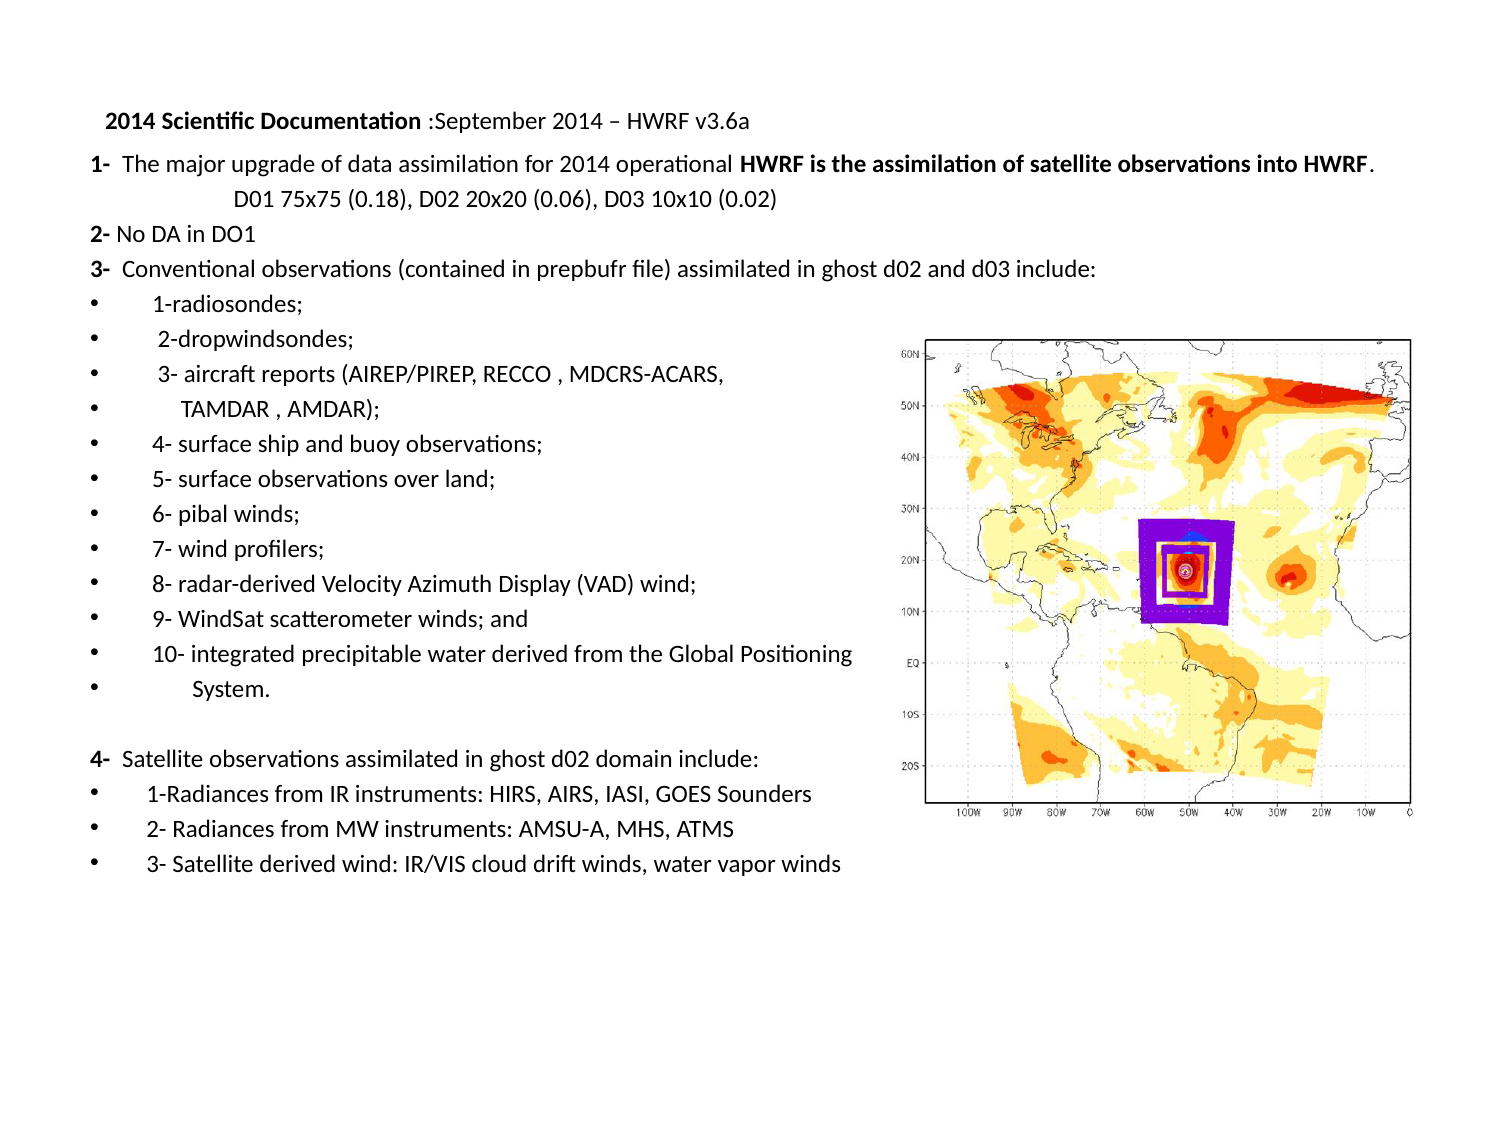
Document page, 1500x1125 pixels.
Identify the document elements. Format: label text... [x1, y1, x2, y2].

picture [891, 331, 1426, 827]
list 2014 Scientific Documentation :September 2014 – HWRF v3.6a 1- The major upgrade of data assimilation for 2014 operational HWRF is the assimilation of satellite observations into HWRF. D01 75x75 (0.18), D02 20x20 (0.06), D03 10x10 (0.02) 2- No DA in DO1 3- Conventional observations (contained in prepbufr file) assimilated in ghost d02 and d03 include: 1-radiosondes; 2-dropwindsondes; 3- aircraft reports (AIREP/PIREP, RECCO , MDCRS-ACARS, TAMDAR , AMDAR); 4- surface ship and buoy observations; 5- surface observations over land; 6- pibal winds; 7- wind profilers; 8- radar-derived Velocity Azimuth Display (VAD) wind; 9- WindSat scatterometer winds; and 10- integrated precipitable water derived from the Global Positioning System. 4- Satellite observations assimilated in ghost d02 domain include: 1-Radiances from IR instruments: HIRS, AIRS, IASI, GOES Sounders 2- Radiances from MW instruments: AMSU-A, MHS, ATMS 3- Satellite derived wind: IR/VIS cloud drift winds, water vapor winds [75, 55, 1425, 1005]
